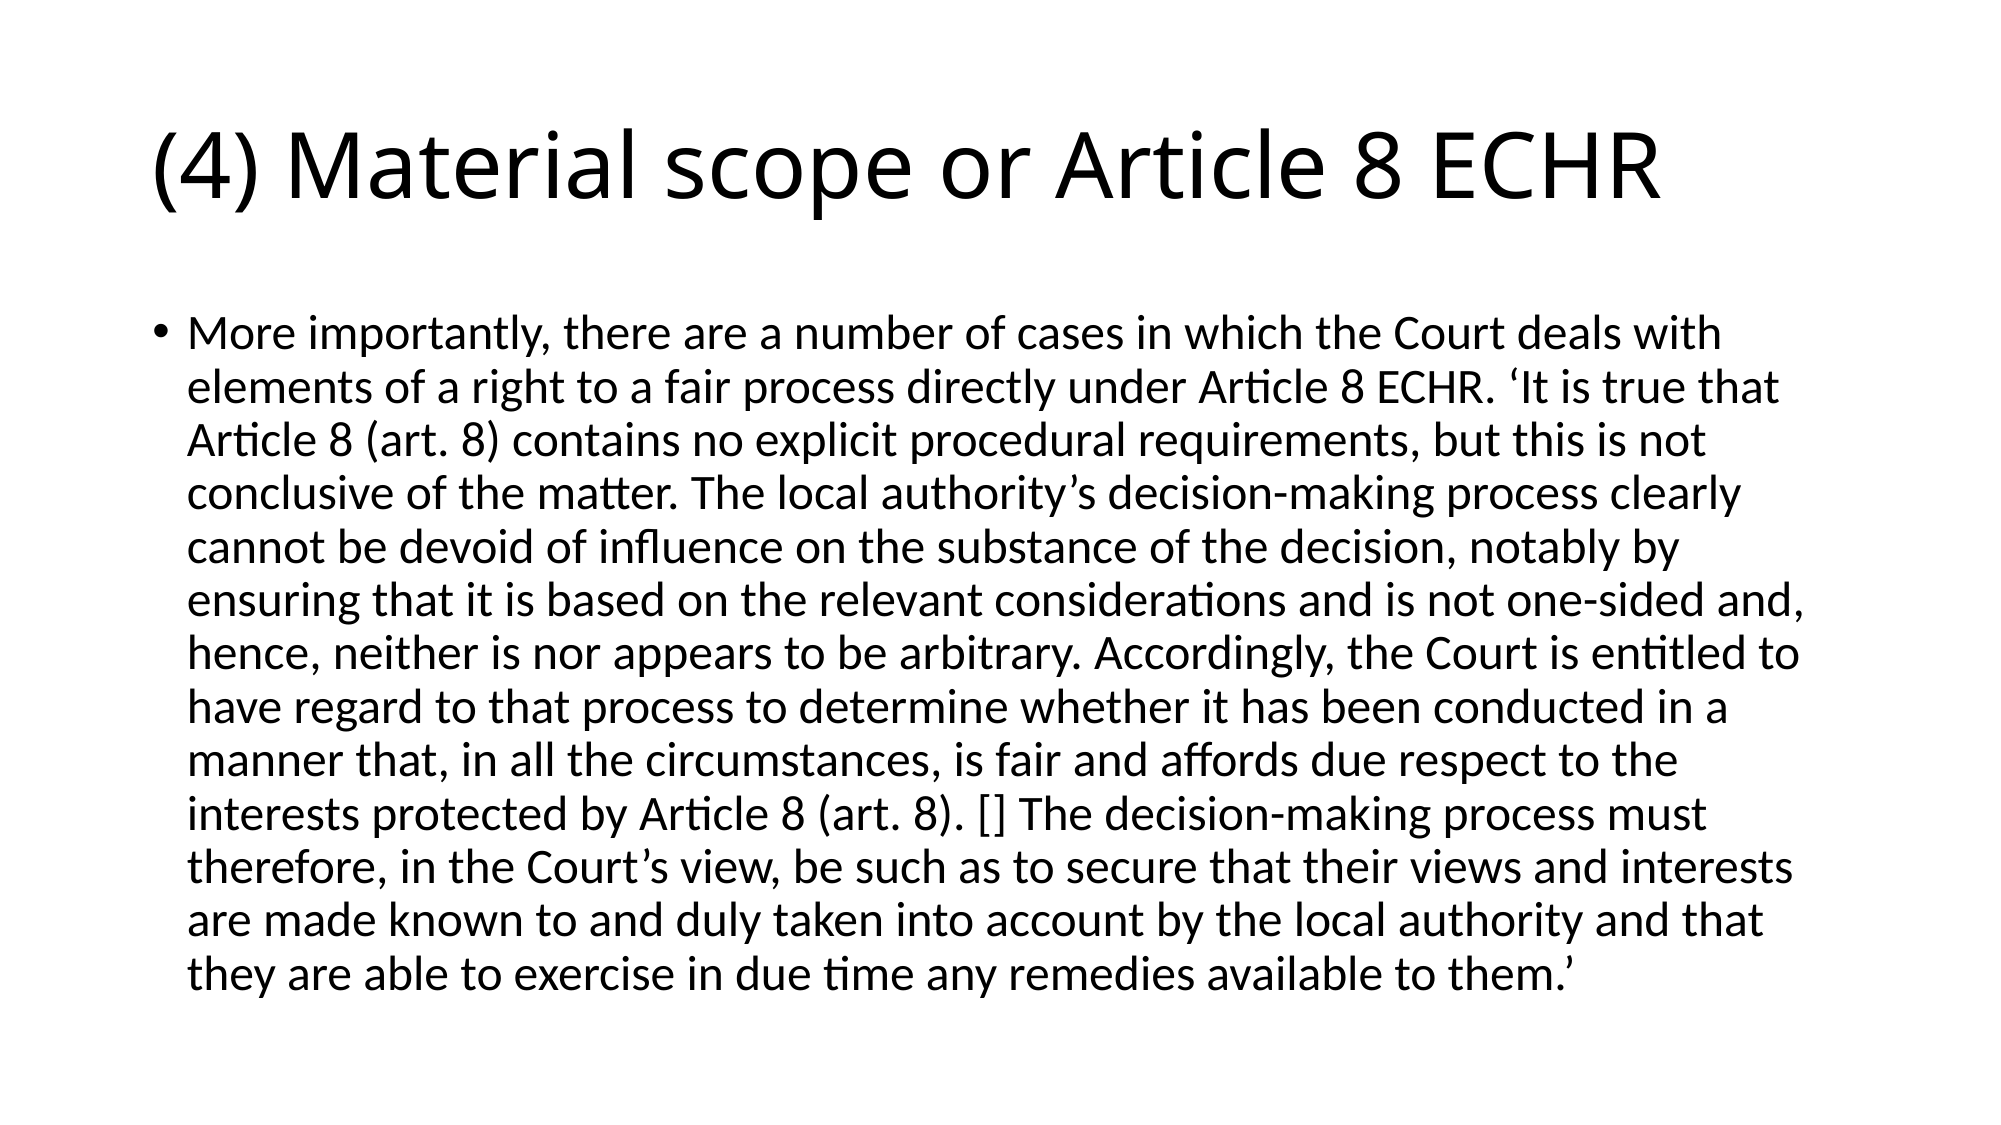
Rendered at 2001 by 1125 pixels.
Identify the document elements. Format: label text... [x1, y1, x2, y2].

title (4) Material scope or Article 8 ECHR [137, 59, 1863, 278]
list More importantly, there are a number of cases in which the Court deals with elements of a right to a fair process directly under Article 8 ECHR. ‘It is true that Article 8 (art. 8) contains no explicit procedural requirements, but this is not conclusive of the matter. The local authority’s decision-making process clearly cannot be devoid of influence on the substance of the decision, notably by ensuring that it is based on the relevant considerations and is not one-sided and, hence, neither is nor appears to be arbitrary. Accordingly, the Court is entitled to have regard to that process to determine whether it has been conducted in a manner that, in all the circumstances, is fair and affords due respect to the interests protected by Article 8 (art. 8). [] The decision-making process must therefore, in the Court’s view, be such as to secure that their views and interests are made known to and duly taken into account by the local authority and that they are able to exercise in due time any remedies available to them.’ [137, 299, 1863, 1014]
